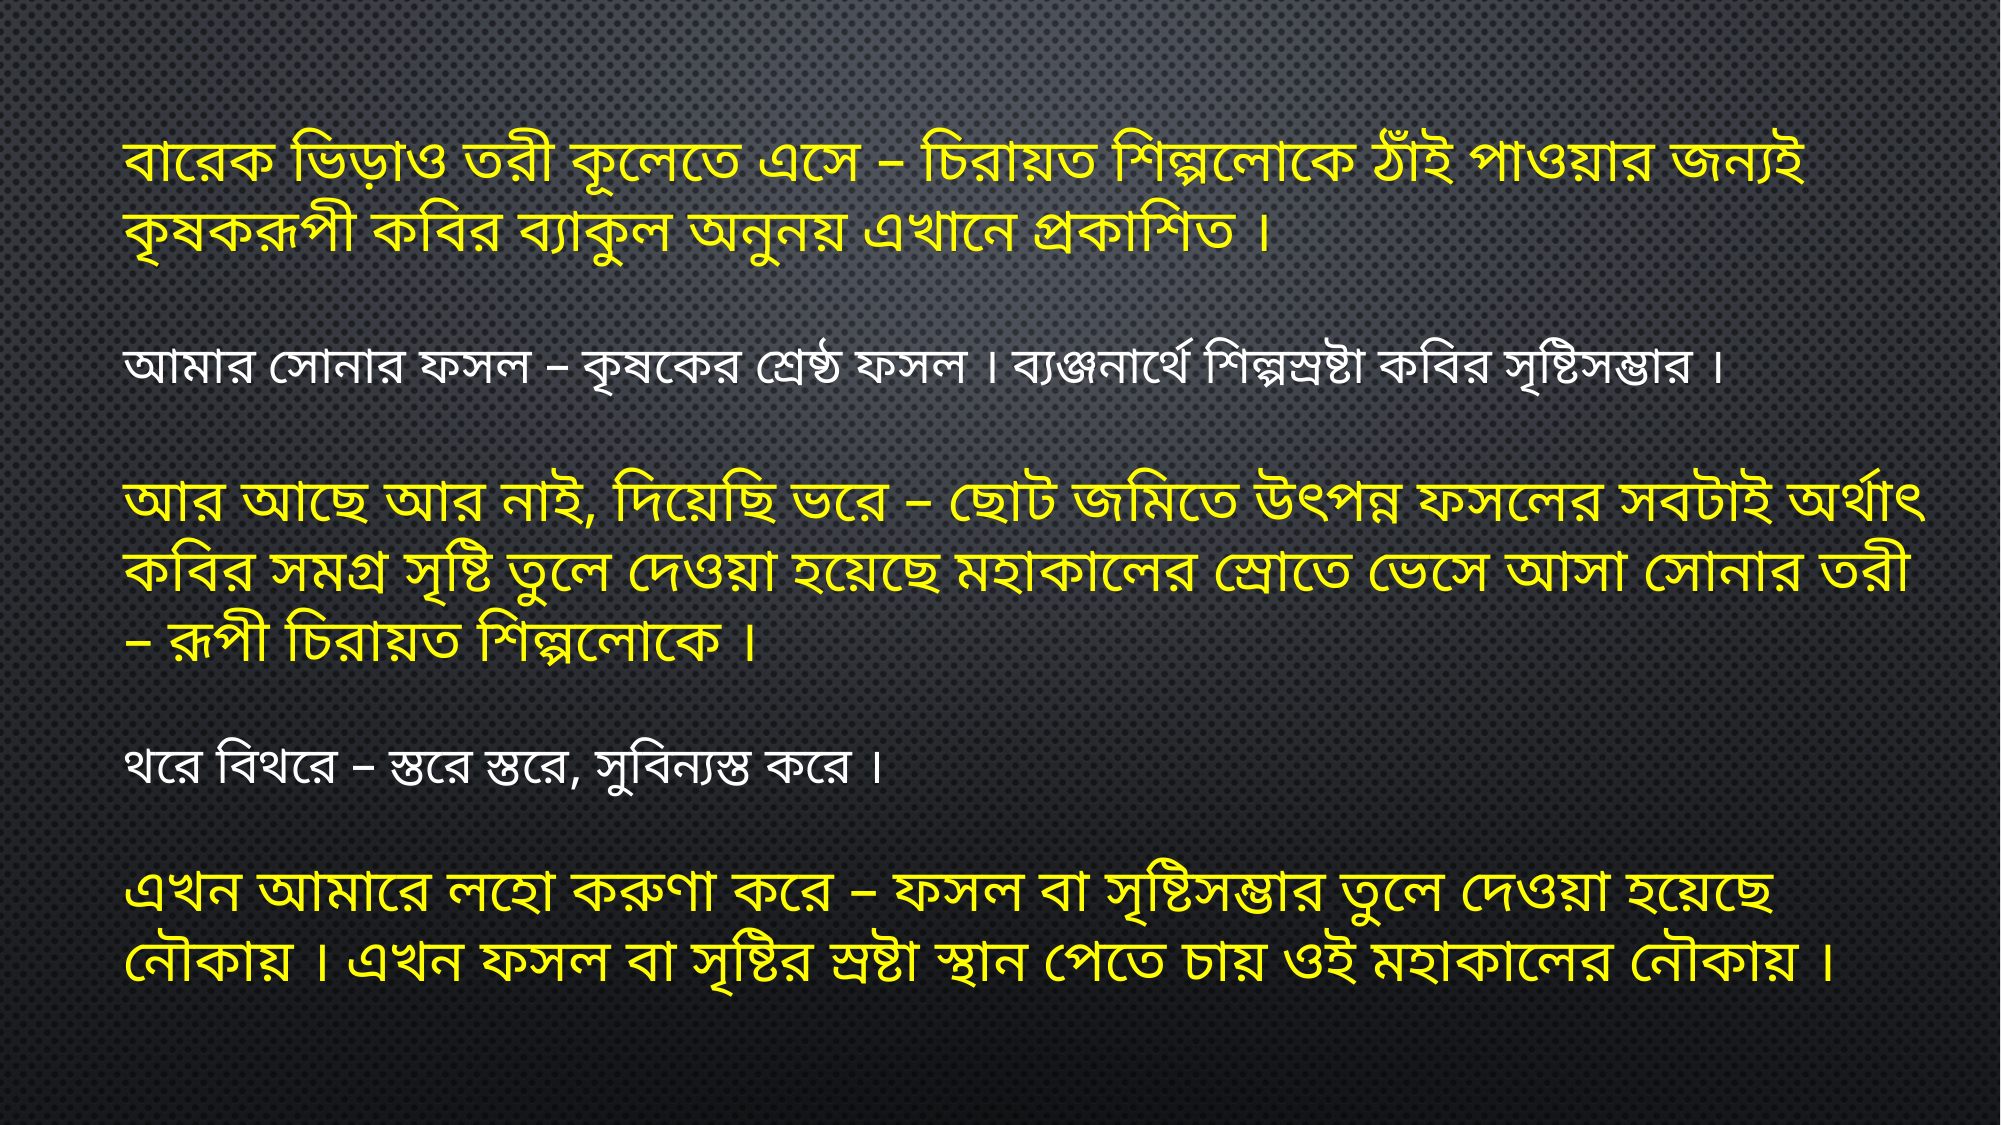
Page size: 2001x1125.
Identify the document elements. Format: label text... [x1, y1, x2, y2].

text_box বারেক ভিড়াও তরী কূলেতে এসে – চিরায়ত শিল্পলোকে ঠাঁই পাওয়ার জন্যই কৃষকরূপী কবির ব্যাকুল অনুনয় এখানে প্রকাশিত । আমার সোনার ফসল – কৃষকের শ্রেষ্ঠ ফসল । ব্যঞ্জনার্থে শিল্পস্রষ্টা কবির সৃষ্টিসম্ভার । আর আছে আর নাই, দিয়েছি ভরে – ছোট জমিতে উৎপন্ন ফসলের সবটাই অর্থাৎ কবির সমগ্র সৃষ্টি তুলে দেওয়া হয়েছে মহাকালের স্রোতে ভেসে আসা সোনার তরী – রূপী চিরায়ত শিল্পলোকে । থরে বিথরে – স্তরে স্তরে, সুবিন্যস্ত করে । এখন আমারে লহো করুণা করে – ফসল বা সৃষ্টিসম্ভার তুলে দেওয়া হয়েছে নৌকায় । এখন ফসল বা সৃষ্টির স্রষ্টা স্থান পেতে চায় ওই মহাকালের নৌকায় । [109, 115, 1964, 1001]
